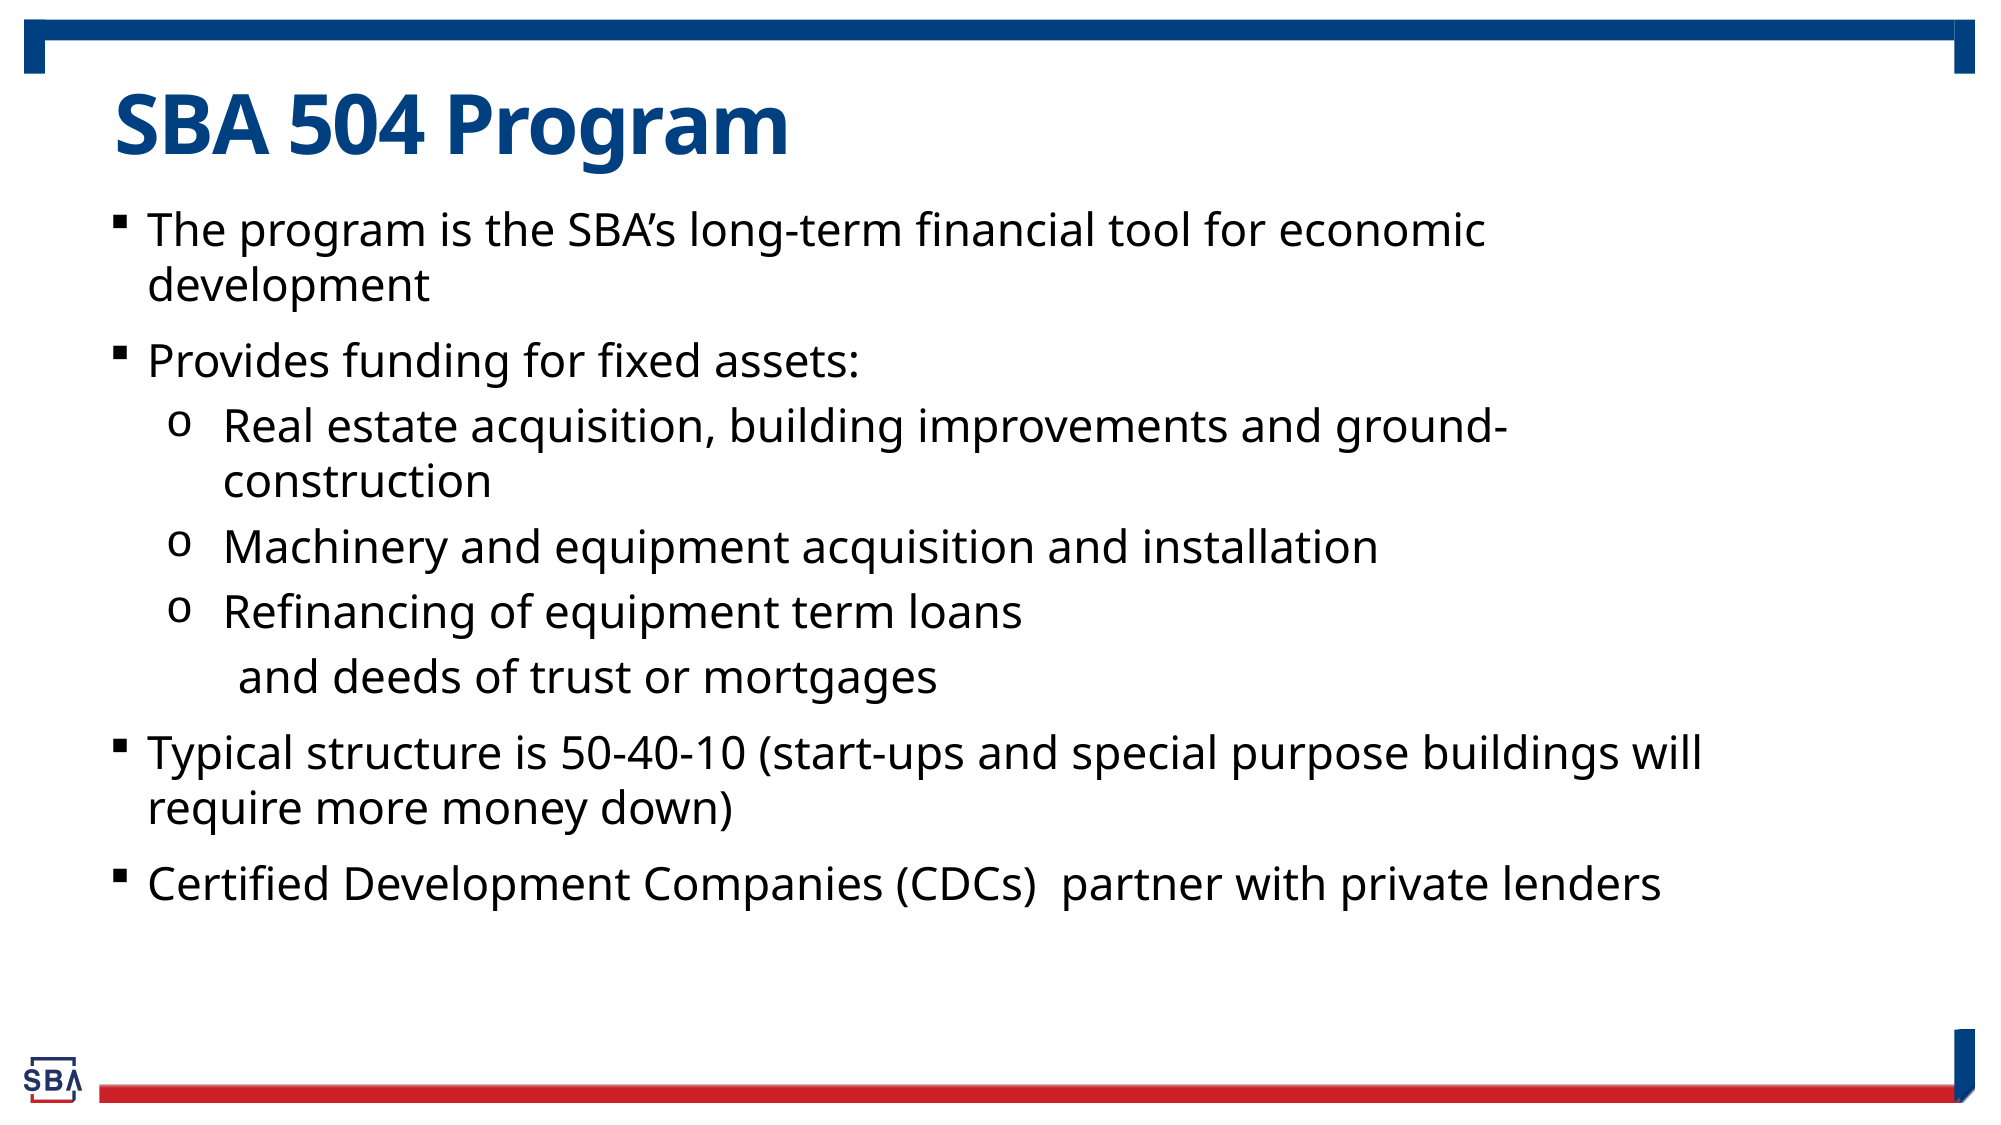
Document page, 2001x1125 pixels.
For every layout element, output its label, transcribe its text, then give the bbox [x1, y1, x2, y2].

list The program is the SBA’s long-term financial tool for economic development Provides funding for fixed assets: Real estate acquisition, building improvements and ground-construction Machinery and equipment acquisition and installation Refinancing of equipment term loans and deeds of trust or mortgages Typical structure is 50-40-10 (start-ups and special purpose buildings will require more money down) Certified Development Companies (CDCs) partner with private lenders [94, 193, 1788, 1035]
title SBA 504 Program [99, 48, 1900, 194]
picture [24, 1057, 83, 1103]
